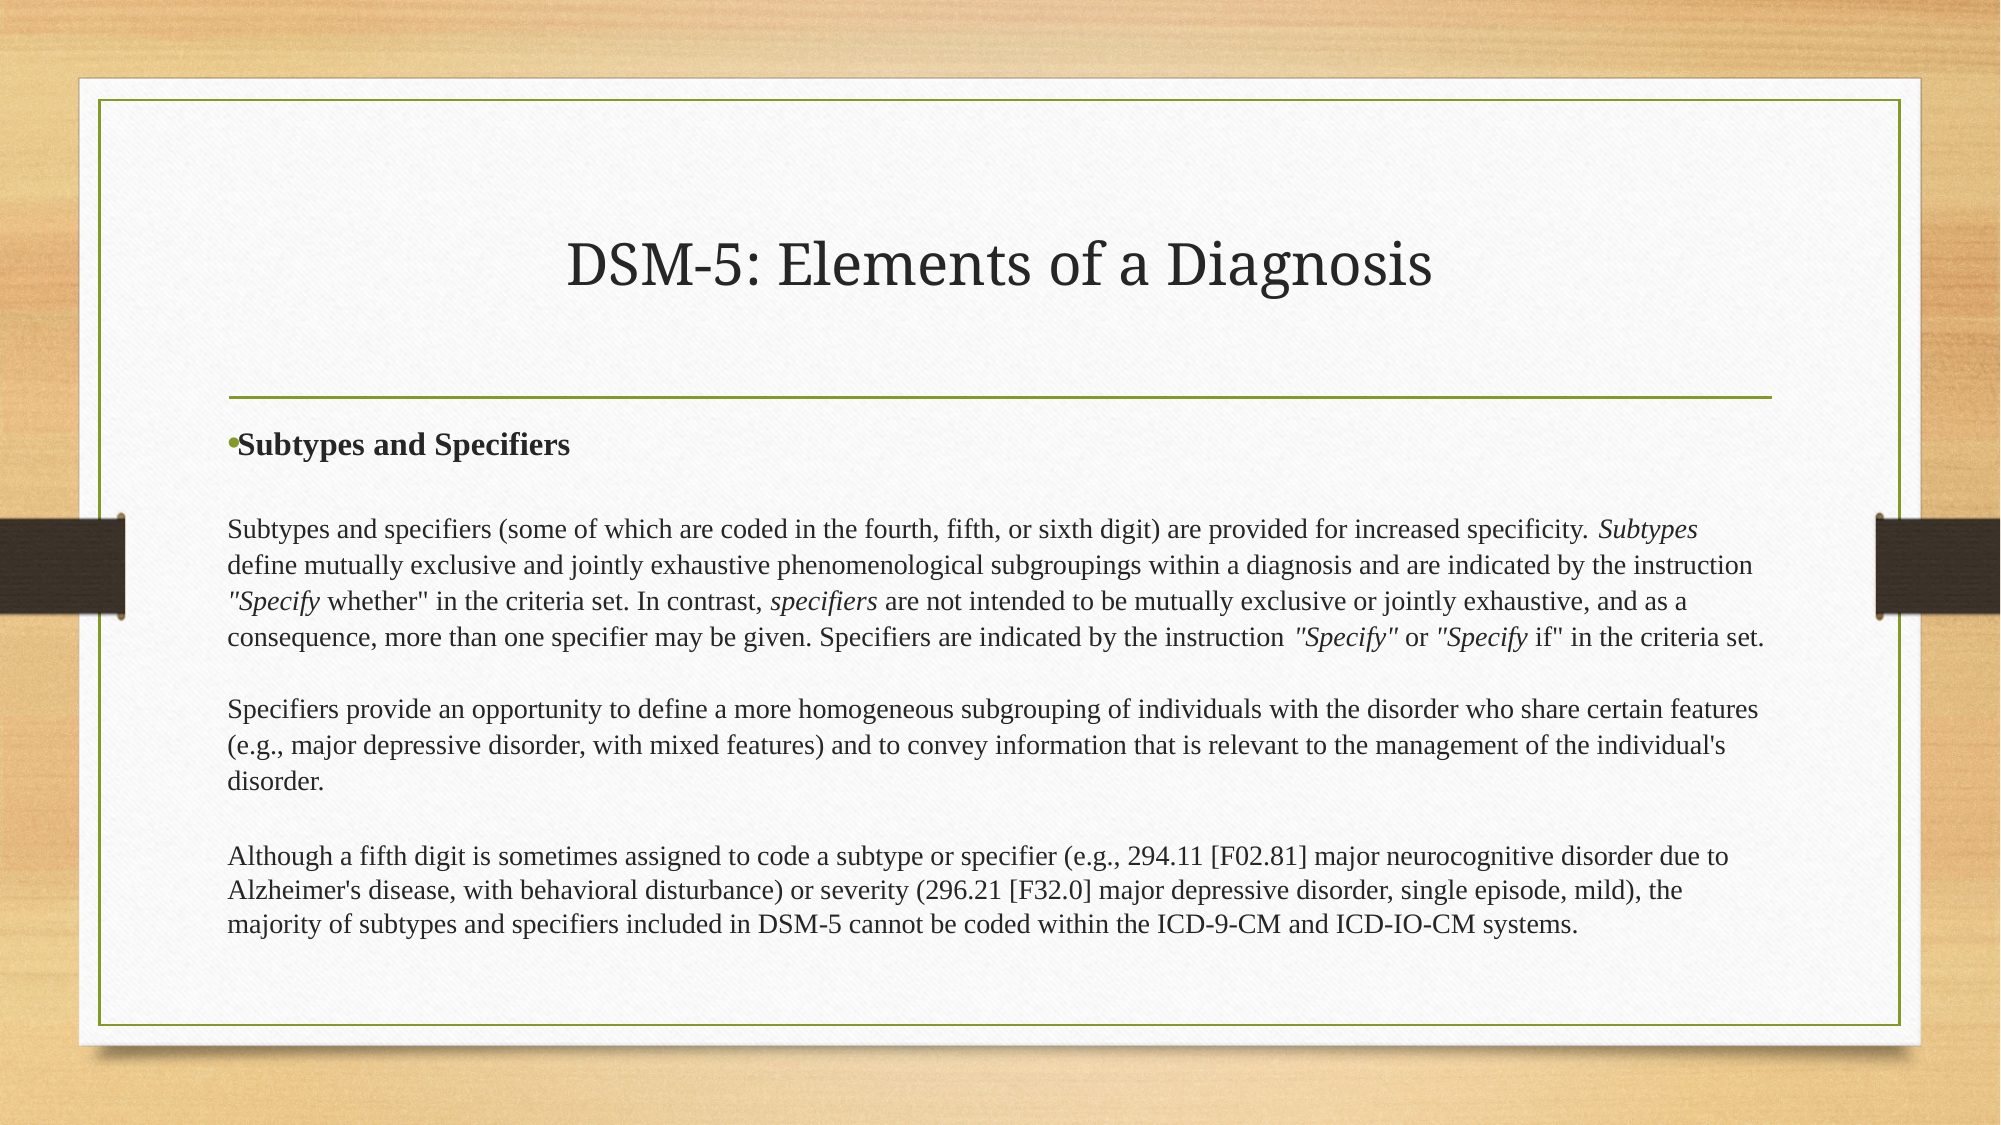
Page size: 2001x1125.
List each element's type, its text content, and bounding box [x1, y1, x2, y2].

title DSM-5: Elements of a Diagnosis [212, 161, 1788, 375]
list Subtypes and Specifiers Subtypes and specifiers (some of which are coded in the fourth, fifth, or sixth digit) are provided for increased specificity. Subtypes define mutually exclusive and jointly exhaustive phenomenological subgroupings within a diagnosis and are indicated by the instruction "Specify whether" in the criteria set. In contrast, specifiers are not intended to be mutually exclusive or jointly exhaustive, and as a consequence, more than one specifier may be given. Specifiers are indicated by the instruction "Specify" or "Specify if" in the criteria set. Specifiers provide an opportunity to define a more homogeneous subgrouping of individuals with the disorder who share certain features (e.g., major depressive disorder, with mixed features) and to convey information that is relevant to the management of the individual's disorder. Although a fifth digit is sometimes assigned to code a subtype or specifier (e.g., 294.11 [F02.81] major neurocognitive disorder due to Alzheimer's disease, with behavioral disturbance) or severity (296.21 [F32.0] major depressive disorder, single episode, mild), the majority of subtypes and specifiers included in DSM-5 cannot be coded within the ICD-9-CM and ICD-IO-CM systems. [212, 419, 1788, 964]
picture [0, 0, 2001, 1125]
